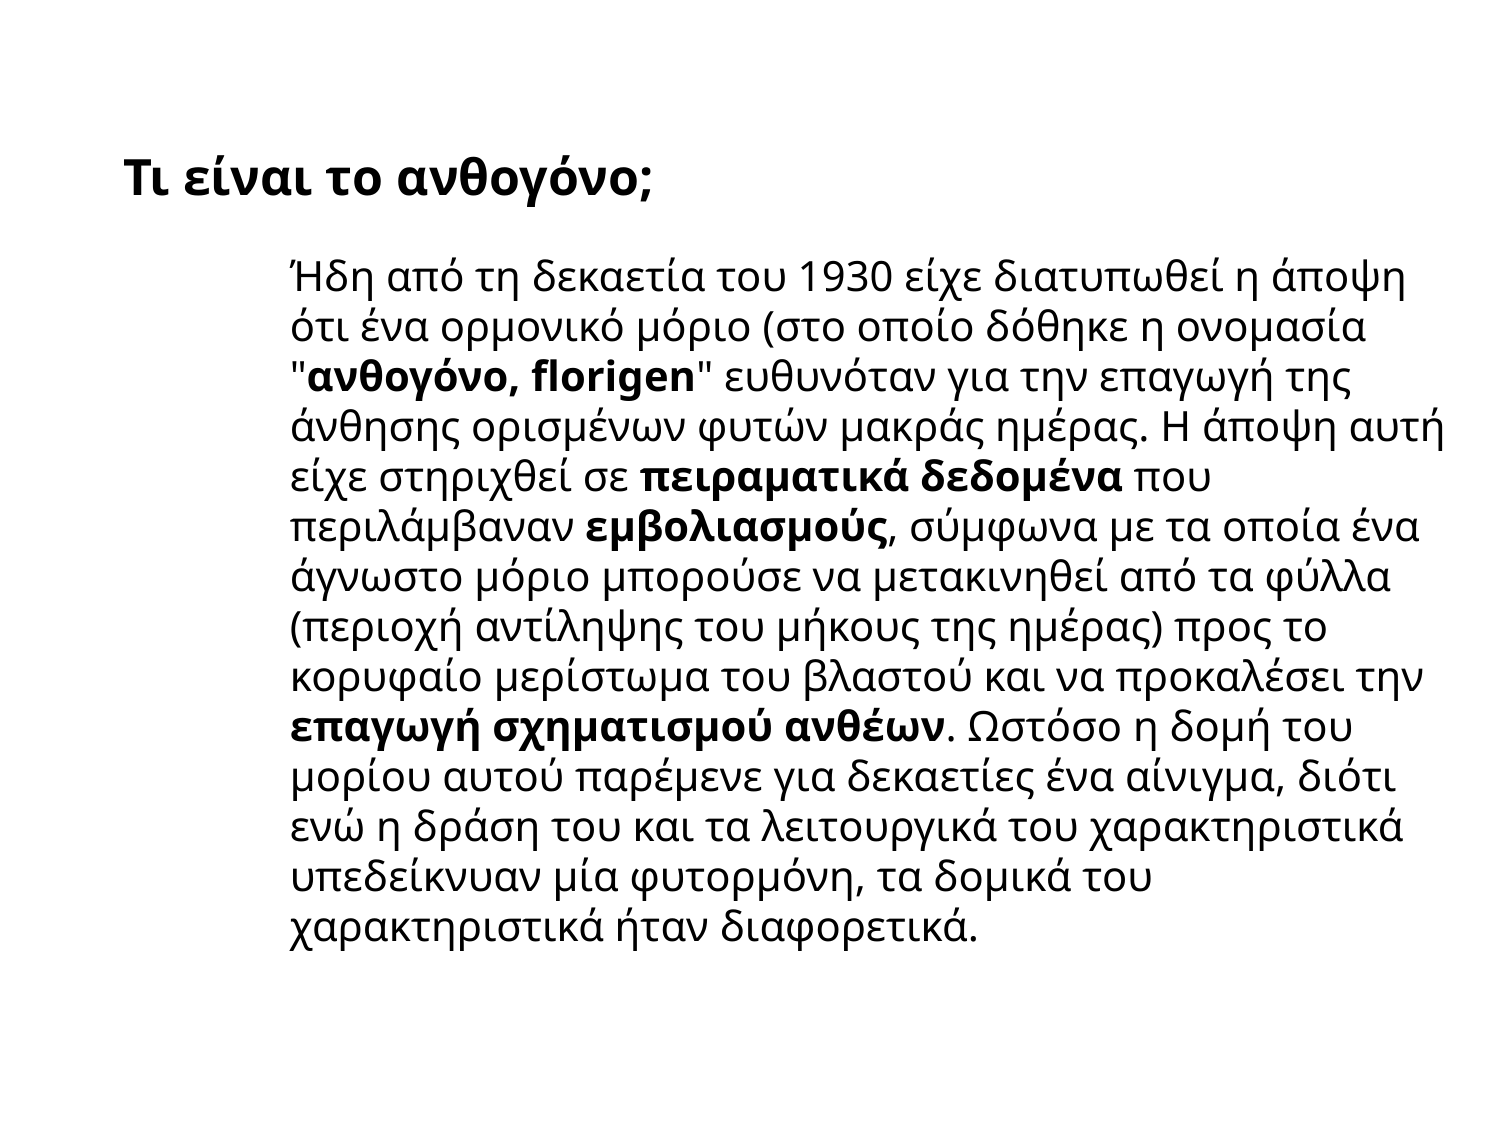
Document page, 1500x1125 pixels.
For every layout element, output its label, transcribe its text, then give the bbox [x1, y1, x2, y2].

text_box Τι είναι το ανθογόνο; [108, 137, 1411, 213]
text_box Ήδη από τη δεκαετία του 1930 είχε διατυπωθεί η άποψη ότι ένα ορμονικό μόριο (στο οποίο δόθηκε η ονομασία "ανθογόνο, florigen" ευθυνόταν για την επαγωγή της άνθησης ορισμένων φυτών μακράς ημέρας. Η άποψη αυτή είχε στηριχθεί σε πειραματικά δεδομένα που περιλάμβαναν εμβολιασμούς, σύμφωνα με τα οποία ένα άγνωστο μόριο μπορούσε να μετακινηθεί από τα φύλλα (περιοχή αντίληψης του μήκους της ημέρας) προς το κορυφαίο μερίστωμα του βλαστού και να προκαλέσει την επαγωγή σχηματισμού ανθέων. Ωστόσο η δομή του μορίου αυτού παρέμενε για δεκαετίες ένα αίνιγμα, διότι ενώ η δράση του και τα λειτουργικά του χαρακτηριστικά υπεδείκνυαν μία φυτορμόνη, τα δομικά του χαρακτηριστικά ήταν διαφορετικά. [274, 242, 1469, 958]
